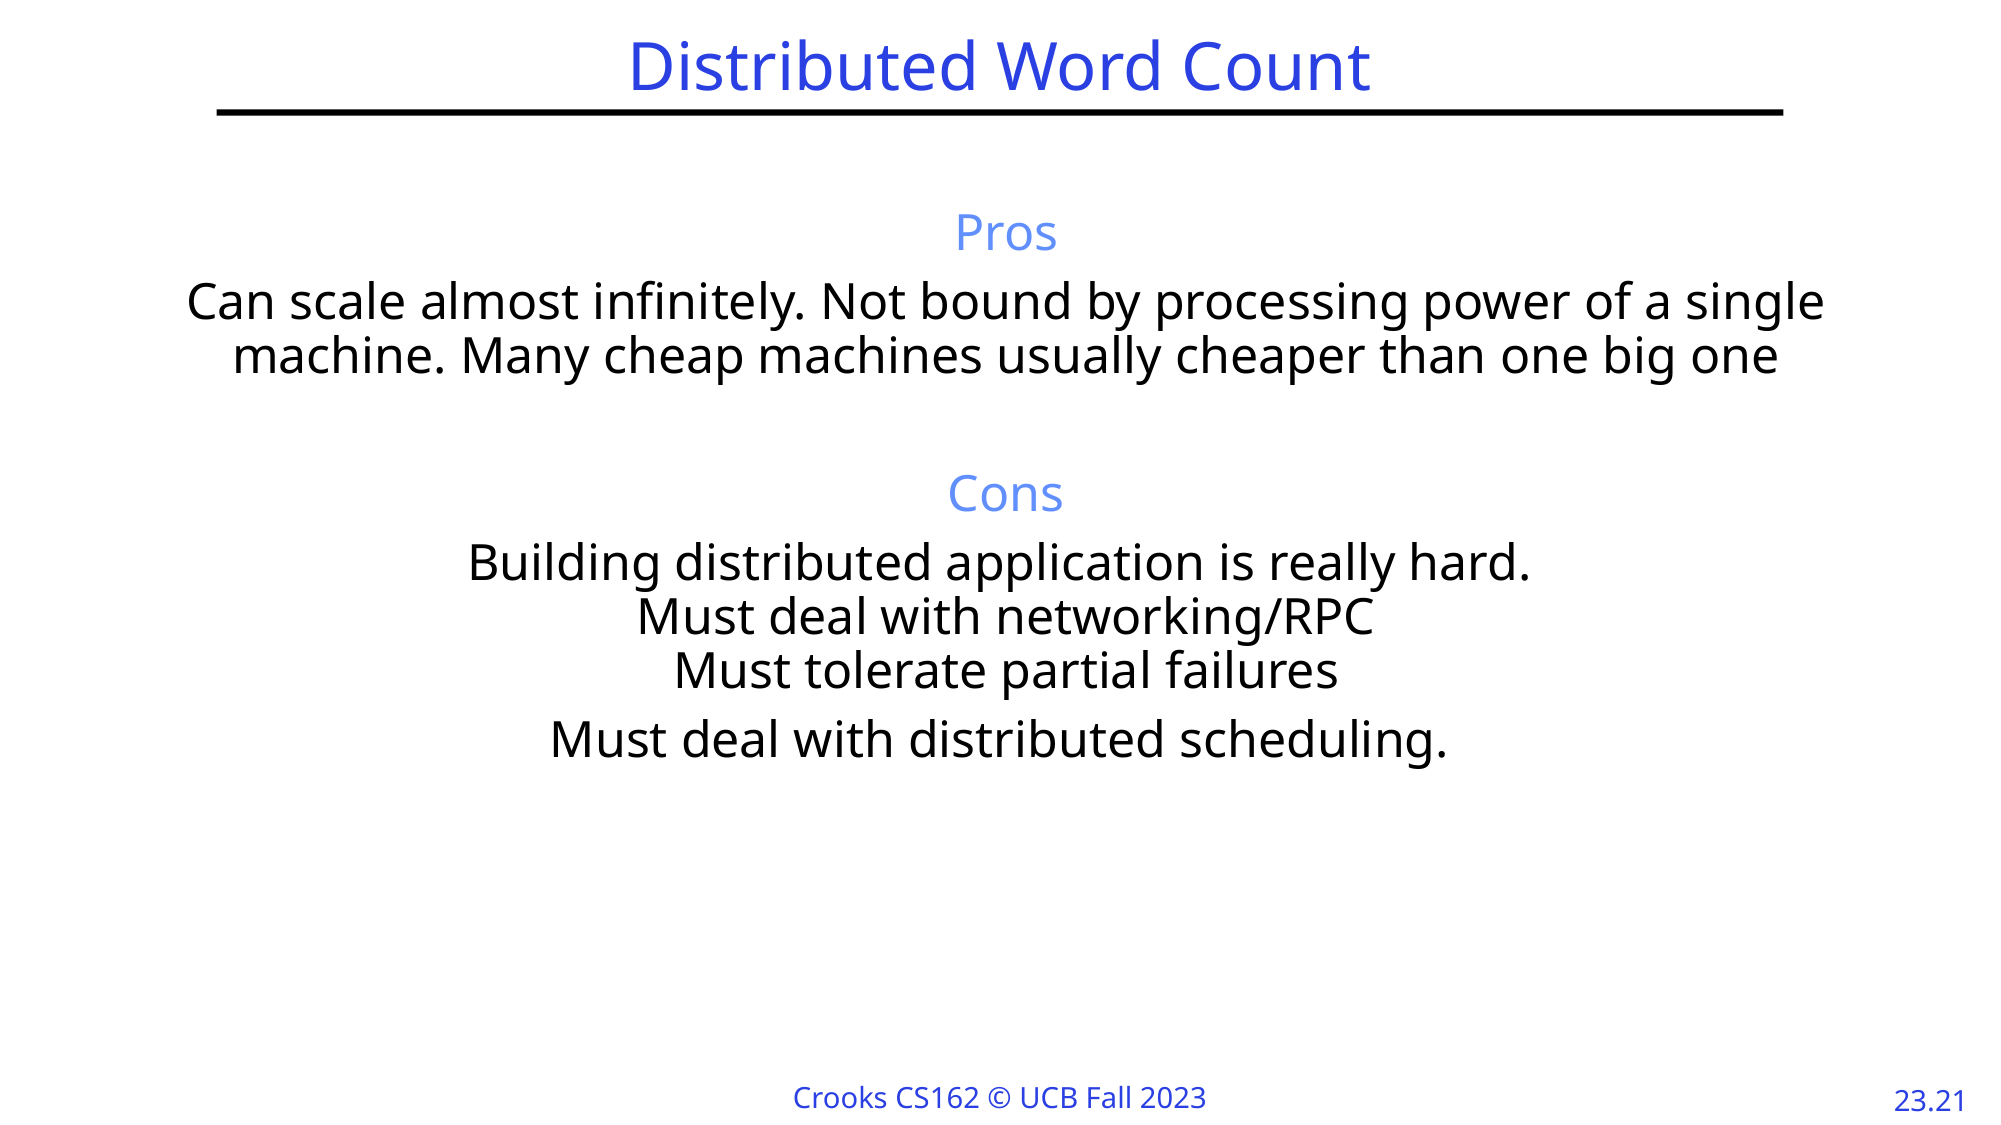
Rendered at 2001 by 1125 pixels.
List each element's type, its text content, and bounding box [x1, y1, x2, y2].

title Distributed Word Count [216, 24, 1784, 113]
text_box Pros Can scale almost infinitely. Not bound by processing power of a single machine. Many cheap machines usually cheaper than one big one Cons Building distributed application is really hard. Must deal with networking/RPC Must tolerate partial failures Must deal with distributed scheduling. [133, 200, 1867, 988]
